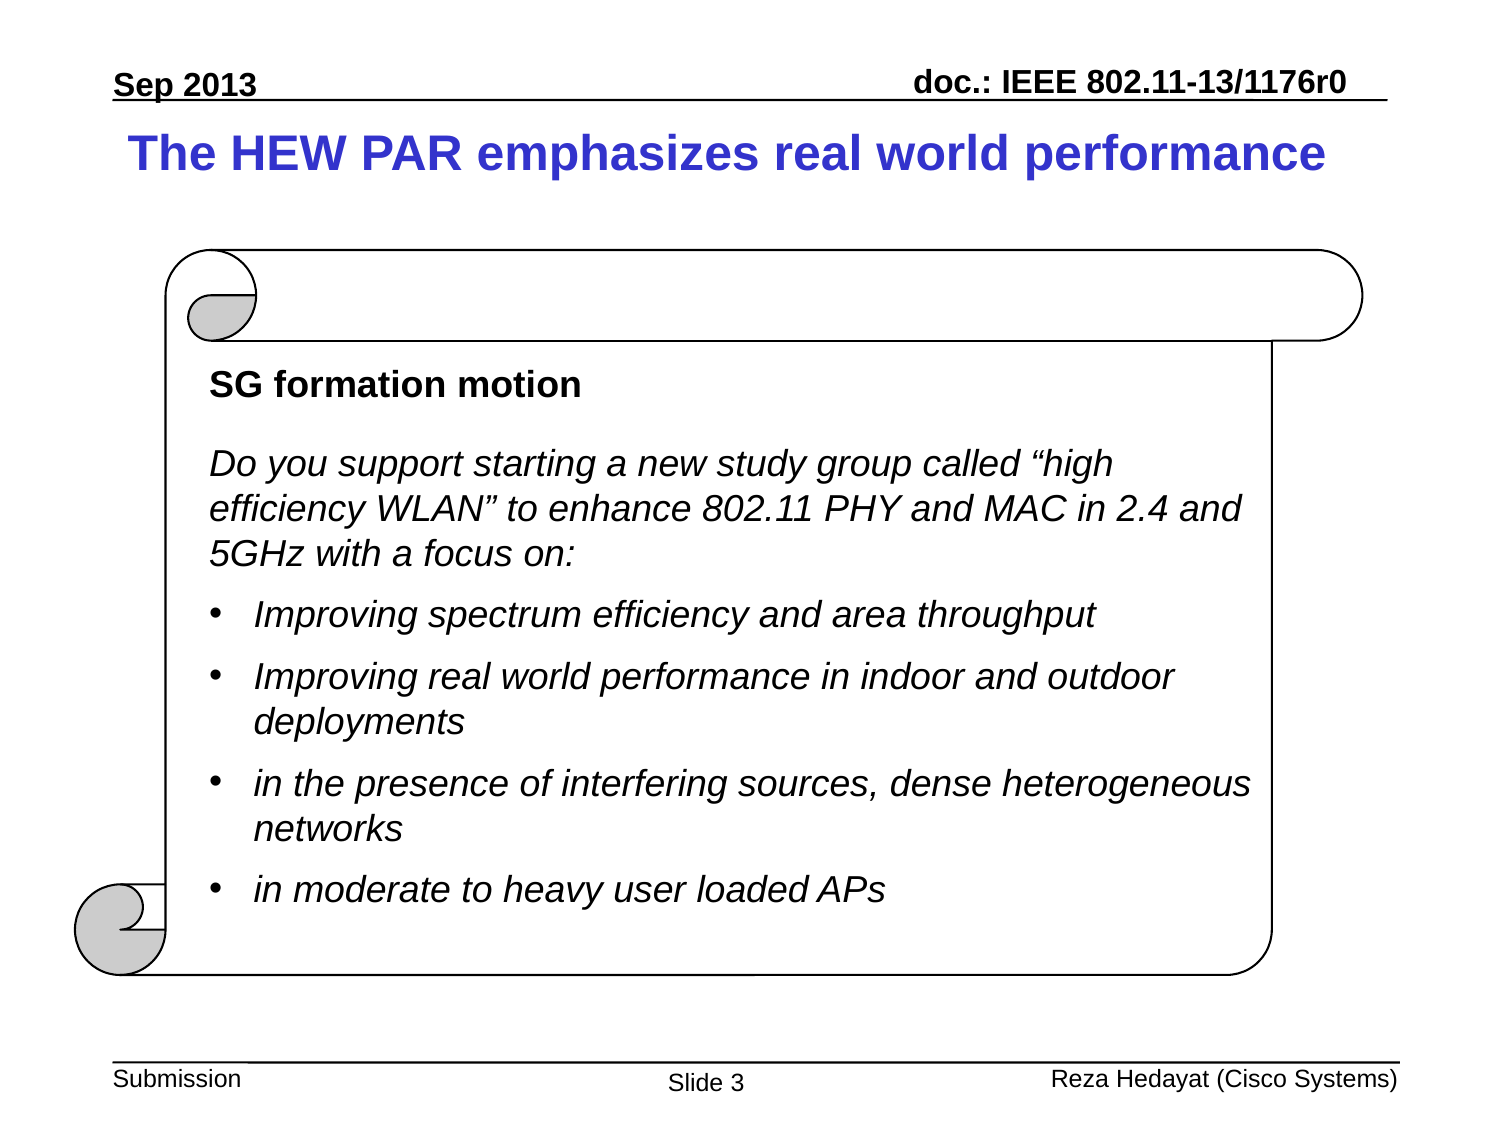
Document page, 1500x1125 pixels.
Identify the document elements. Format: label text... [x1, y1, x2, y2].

text_box SG formation motion Do you support starting a new study group called “high efficiency WLAN” to enhance 802.11 PHY and MAC in 2.4 and 5GHz with a focus on: Improving spectrum efficiency and area throughput Improving real world performance in indoor and outdoor deployments in the presence of interfering sources, dense heterogeneous networks in moderate to heavy user loaded APs [74, 249, 1363, 976]
title The HEW PAR emphasizes real world performance [112, 112, 1388, 288]
